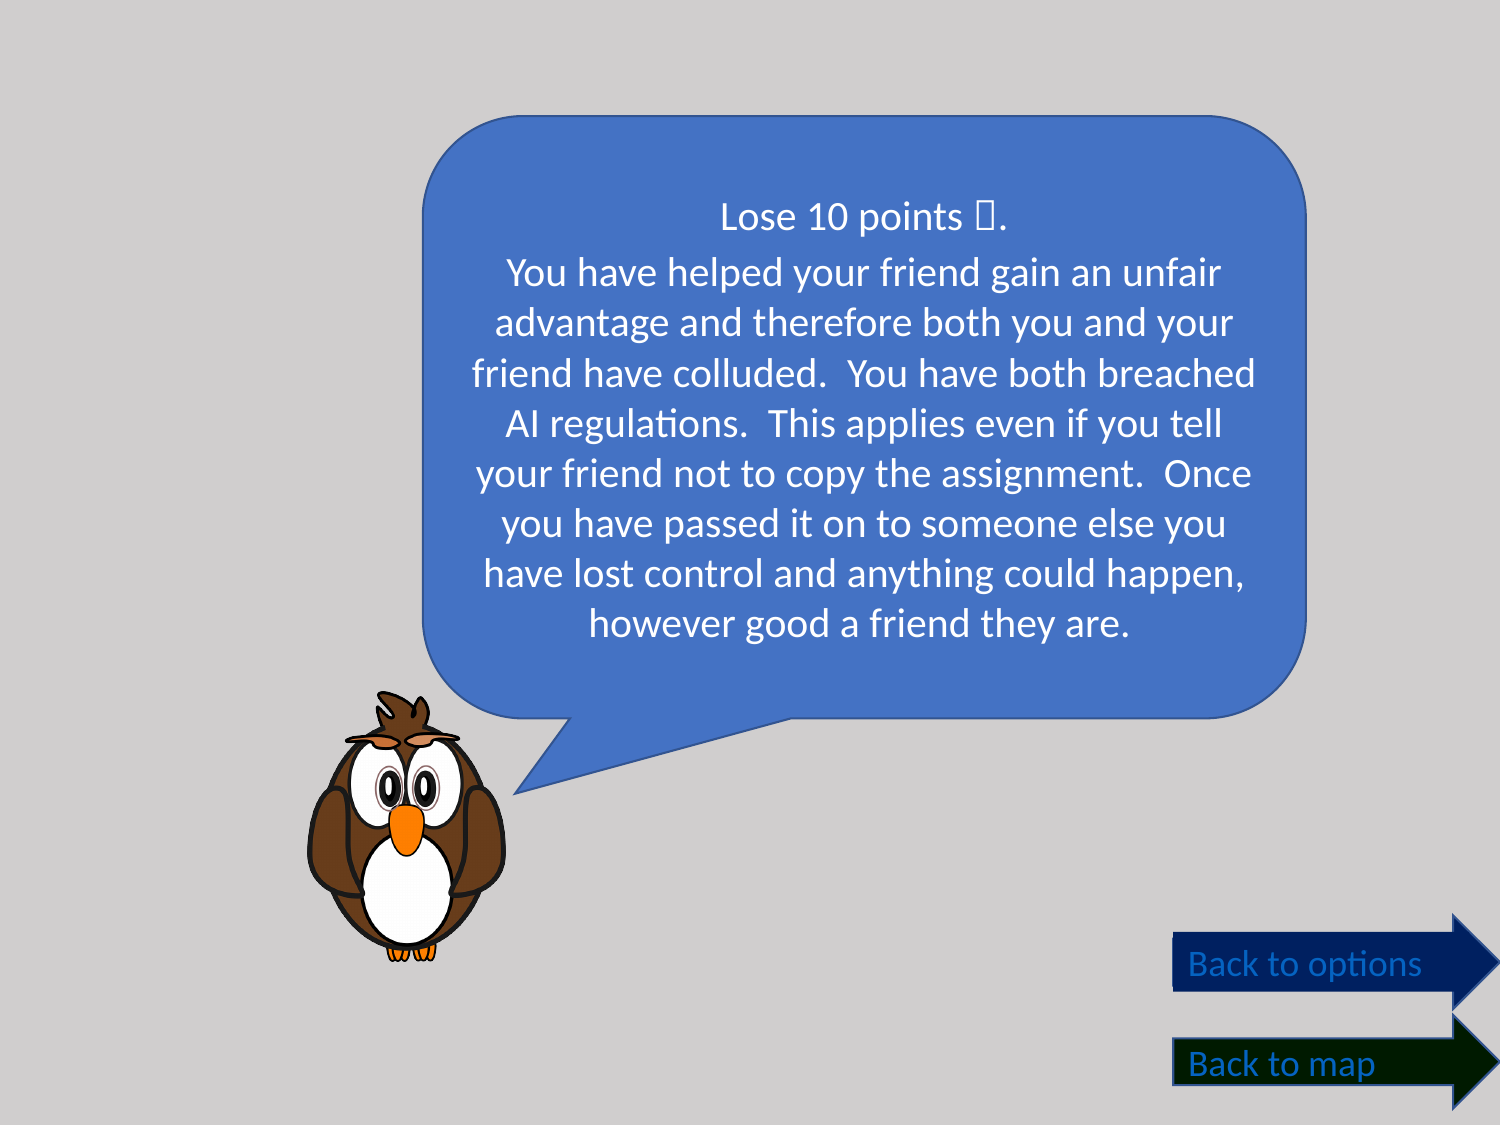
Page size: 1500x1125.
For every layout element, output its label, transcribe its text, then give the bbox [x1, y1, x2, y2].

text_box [1173, 1015, 1500, 1109]
picture [307, 691, 506, 962]
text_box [1173, 915, 1500, 1009]
text_box Lose 10 points . You have helped your friend gain an unfair advantage and therefore both you and your friend have colluded. You have both breached AI regulations. This applies even if you tell your friend not to copy the assignment. Once you have passed it on to someone else you have lost control and anything could happen, however good a friend they are. [421, 115, 1307, 796]
